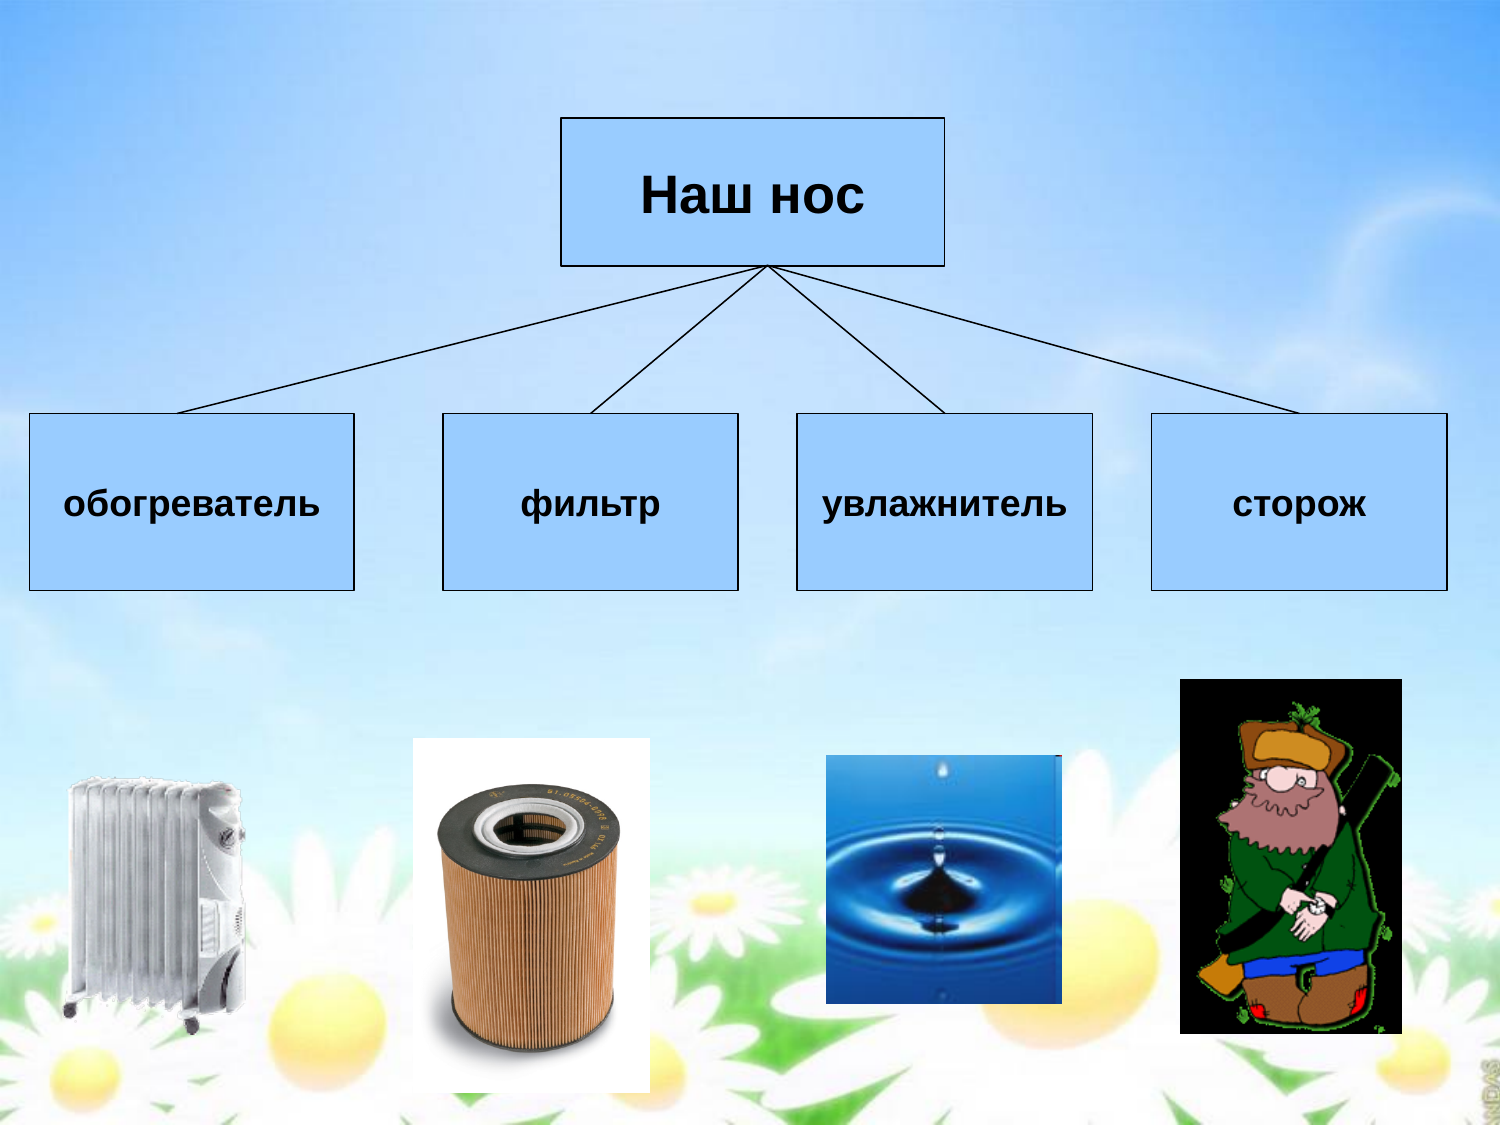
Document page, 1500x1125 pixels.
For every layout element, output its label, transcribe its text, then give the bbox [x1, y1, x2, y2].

text_box сторож [1151, 413, 1447, 591]
title [75, 0, 1425, 262]
text_box Наш нос [560, 118, 945, 266]
text_box фильтр [442, 413, 739, 591]
picture [0, 0, 1500, 1125]
text_box увлажнитель [797, 413, 1093, 591]
text_box обогреватель [29, 413, 355, 591]
subtitle [75, 262, 1425, 1005]
